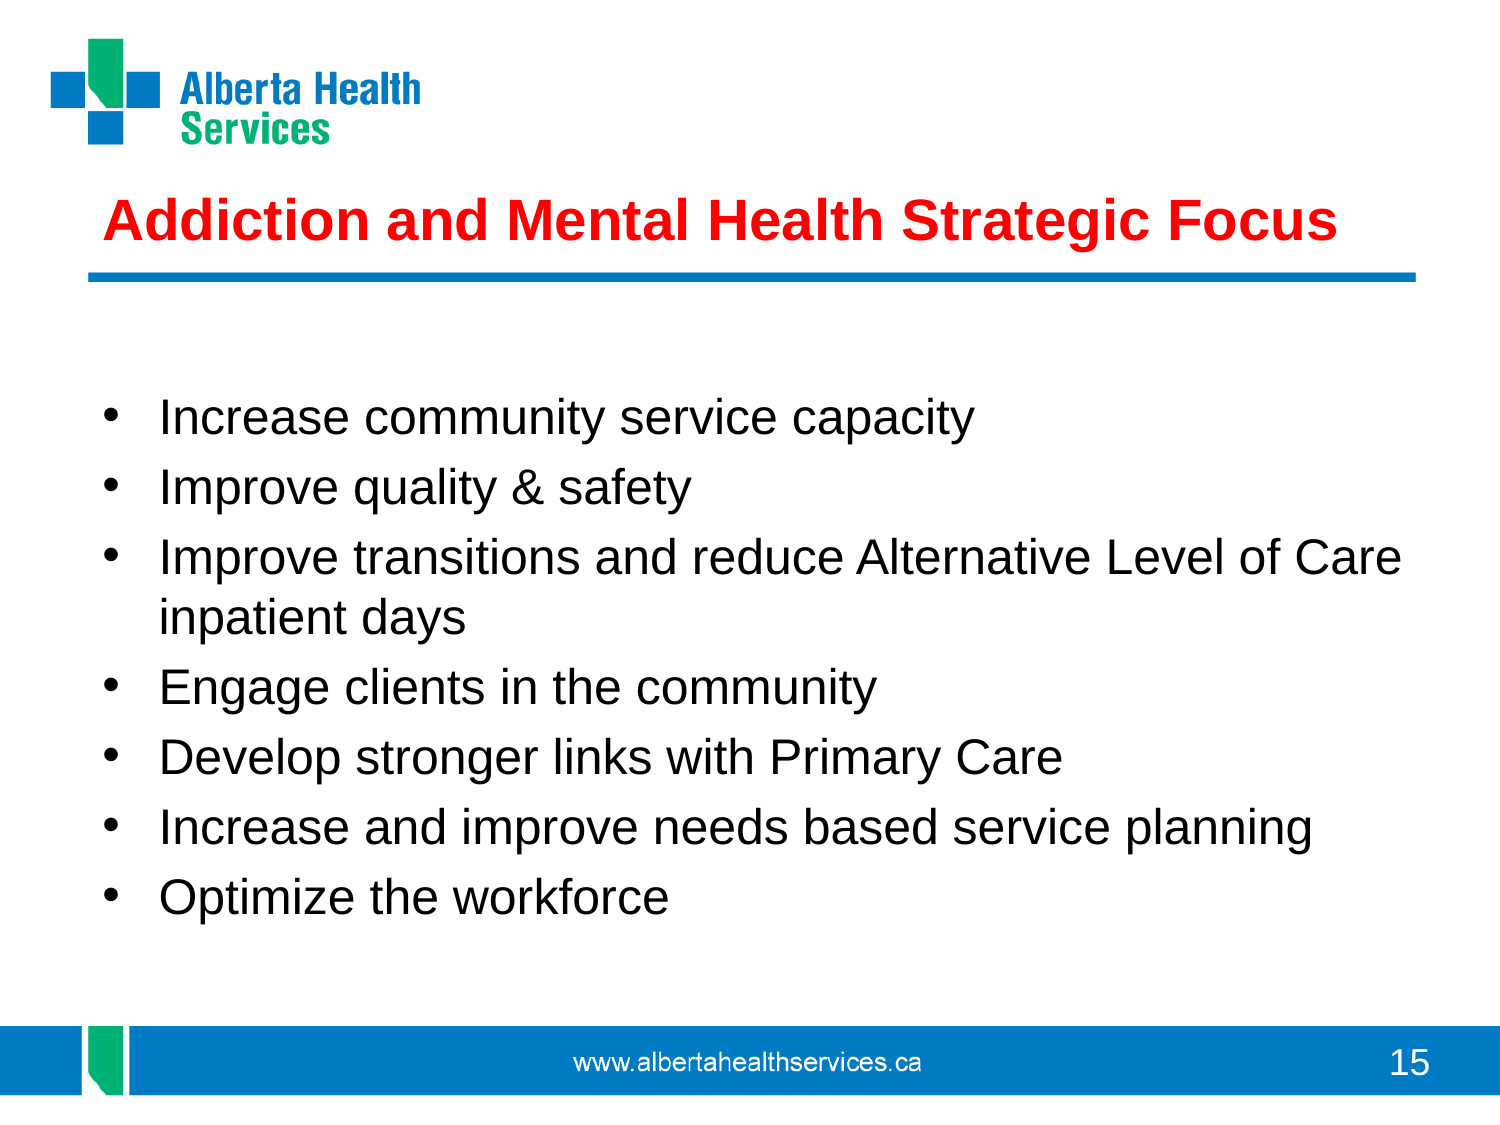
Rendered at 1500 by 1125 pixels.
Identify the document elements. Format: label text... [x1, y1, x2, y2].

picture [0, 21, 1500, 1112]
title Addiction and Mental Health Strategic Focus [87, 174, 1476, 269]
text_box Increase community service capacity Improve quality & safety Improve transitions and reduce Alternative Level of Care inpatient days Engage clients in the community Develop stronger links with Primary Care Increase and improve needs based service planning Optimize the workforce [87, 393, 1452, 932]
